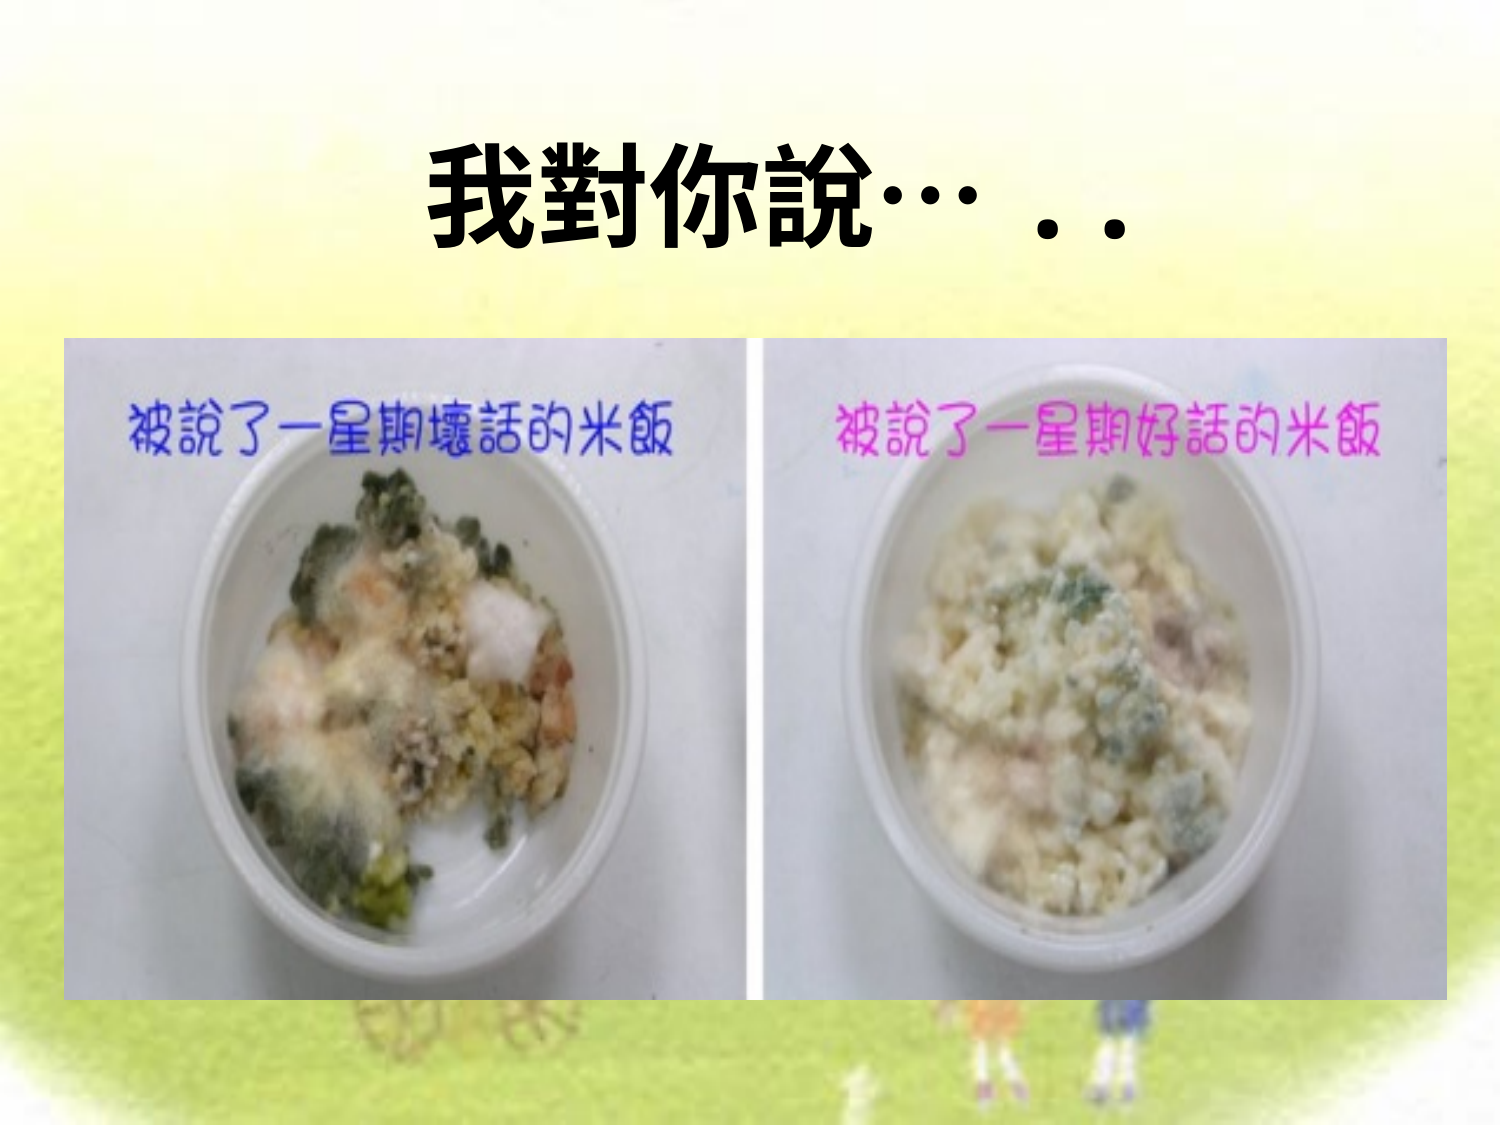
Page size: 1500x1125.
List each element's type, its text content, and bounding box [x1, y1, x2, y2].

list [64, 337, 1448, 1000]
title 我對你說….. [149, 75, 1424, 312]
picture [0, 0, 1500, 1125]
